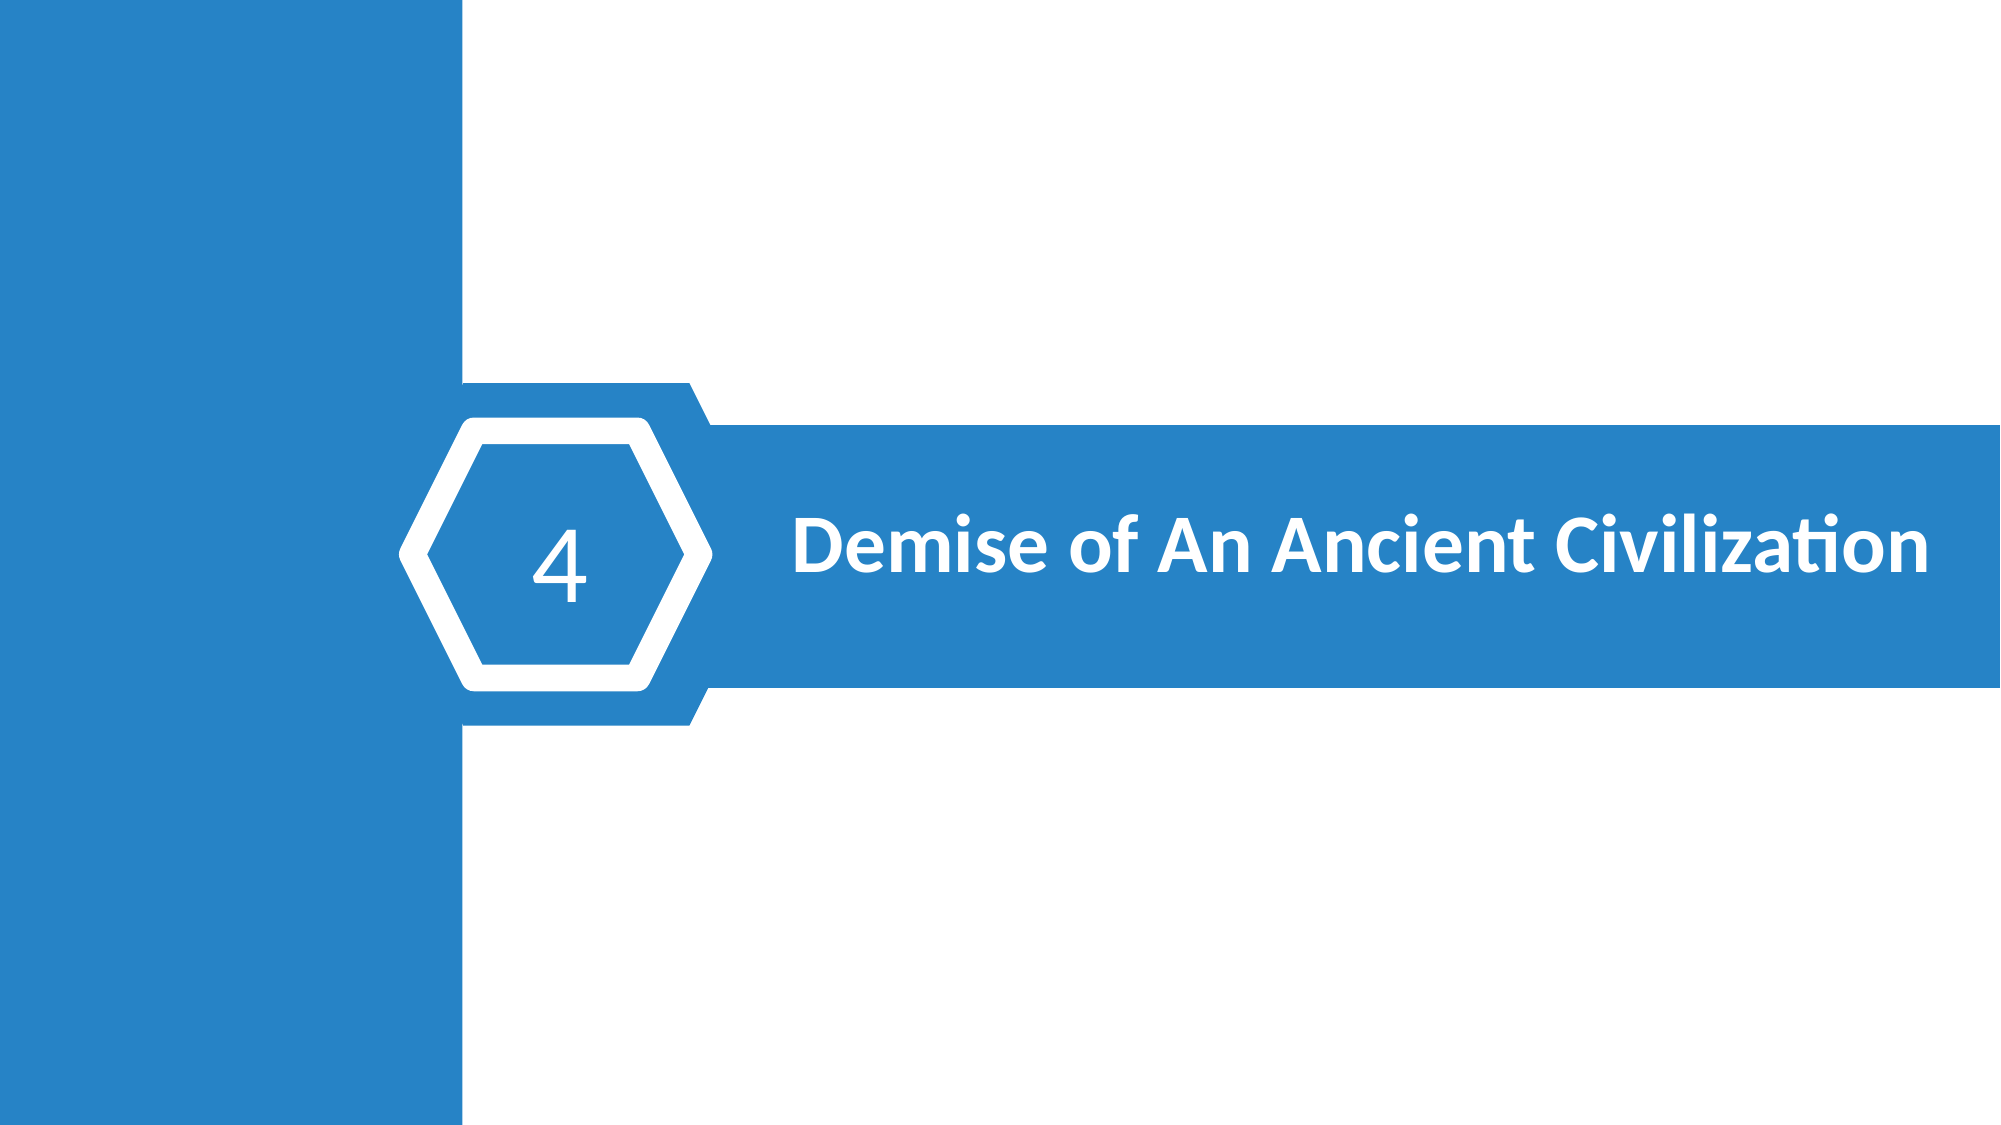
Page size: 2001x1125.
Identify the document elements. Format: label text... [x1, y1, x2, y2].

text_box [0, 0, 776, 1125]
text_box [411, 430, 700, 679]
text_box [779, 423, 2000, 690]
text_box Demise of An Ancient Civilization [779, 481, 1948, 597]
